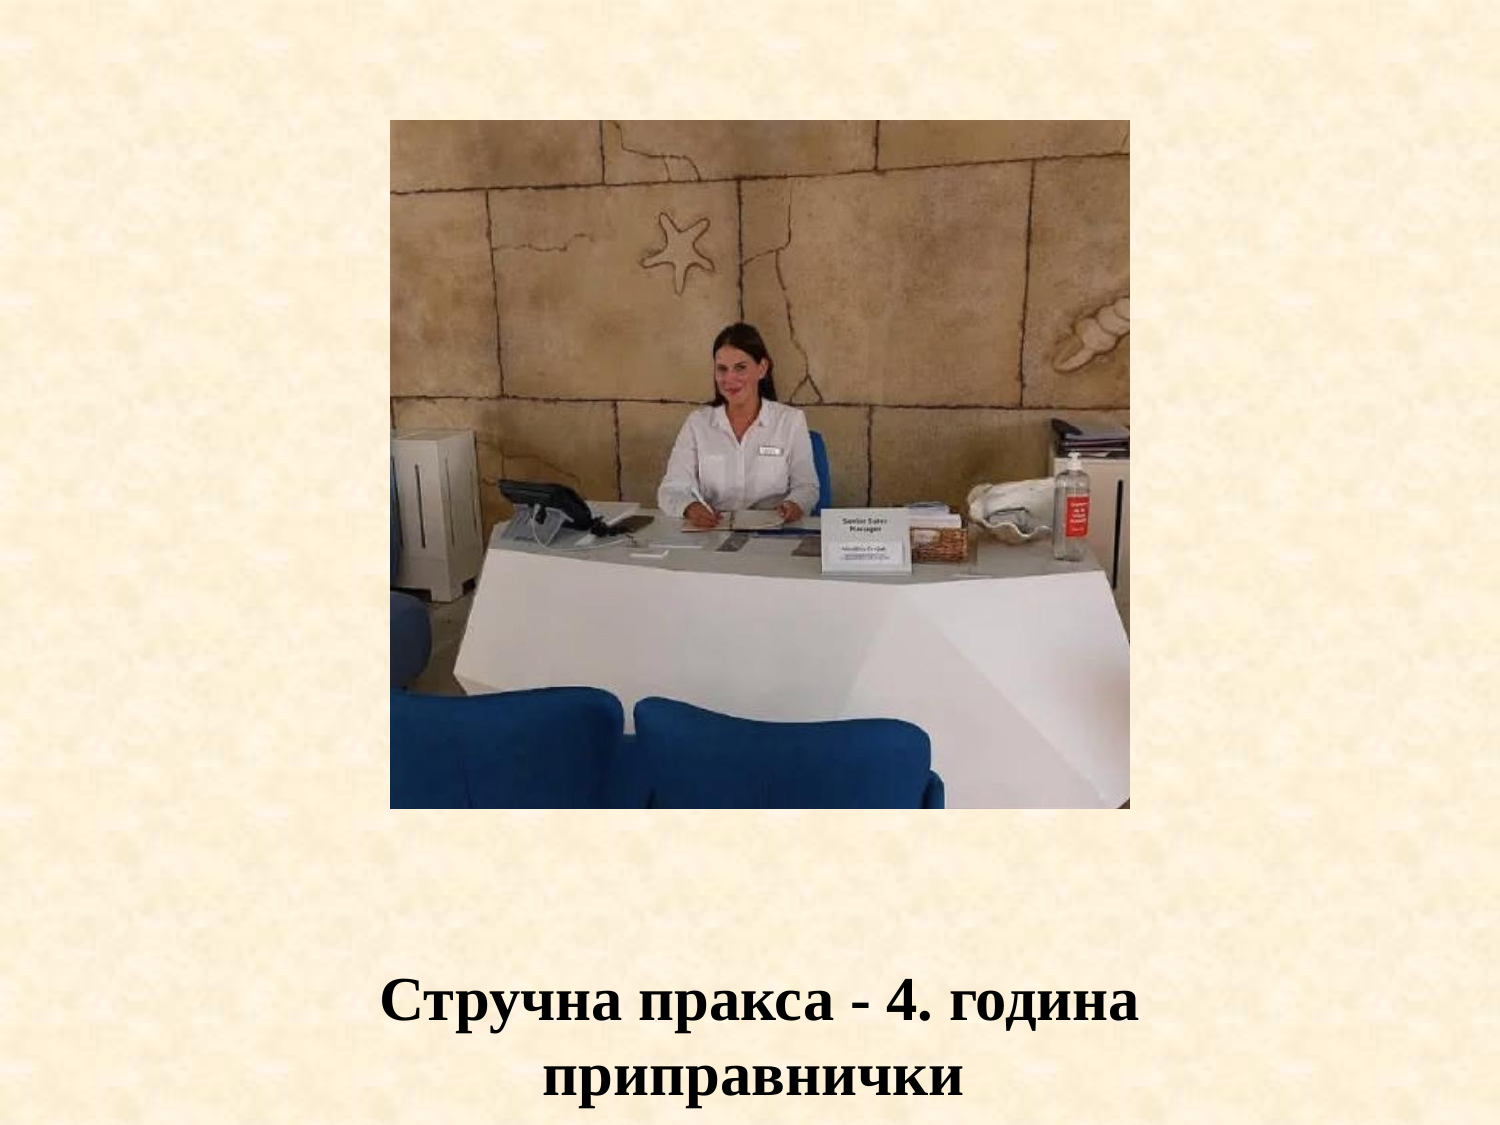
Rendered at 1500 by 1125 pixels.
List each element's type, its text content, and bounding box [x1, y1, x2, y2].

text_box Стручна пракса - 4. година приправнички [184, 950, 1337, 1116]
picture [0, 0, 1500, 1125]
